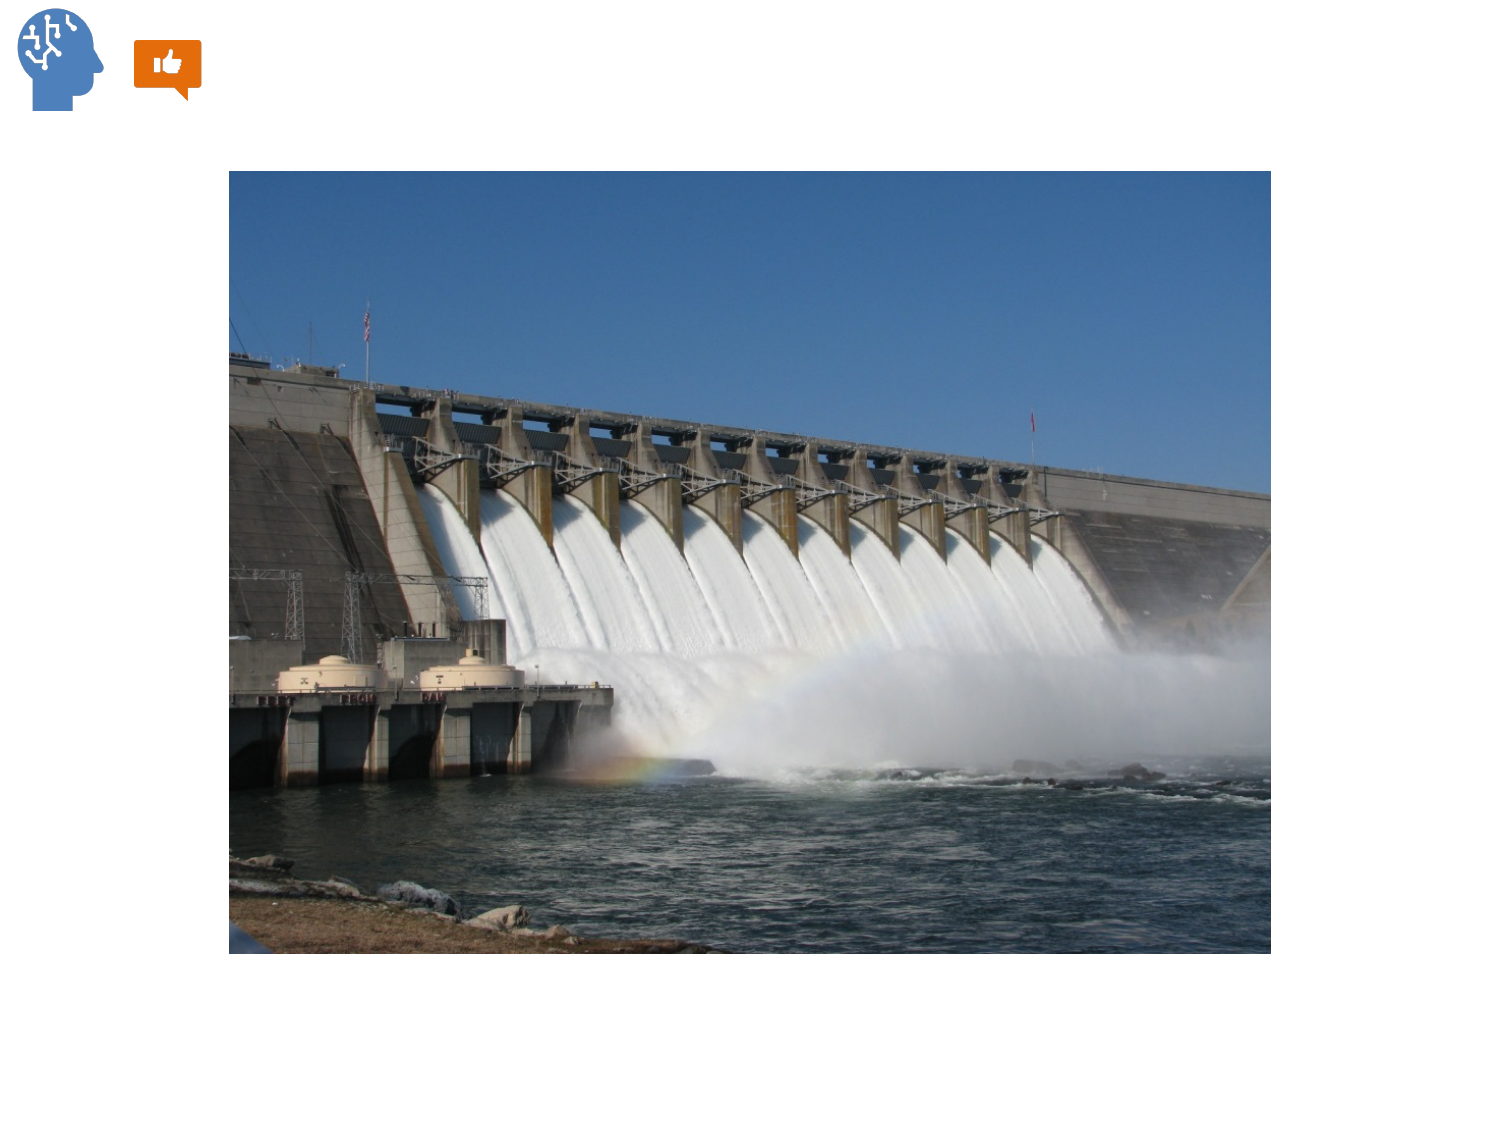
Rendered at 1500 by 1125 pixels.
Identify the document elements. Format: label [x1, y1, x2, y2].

picture [120, 23, 215, 118]
list [228, 171, 1272, 954]
text_box [0, 0, 115, 121]
